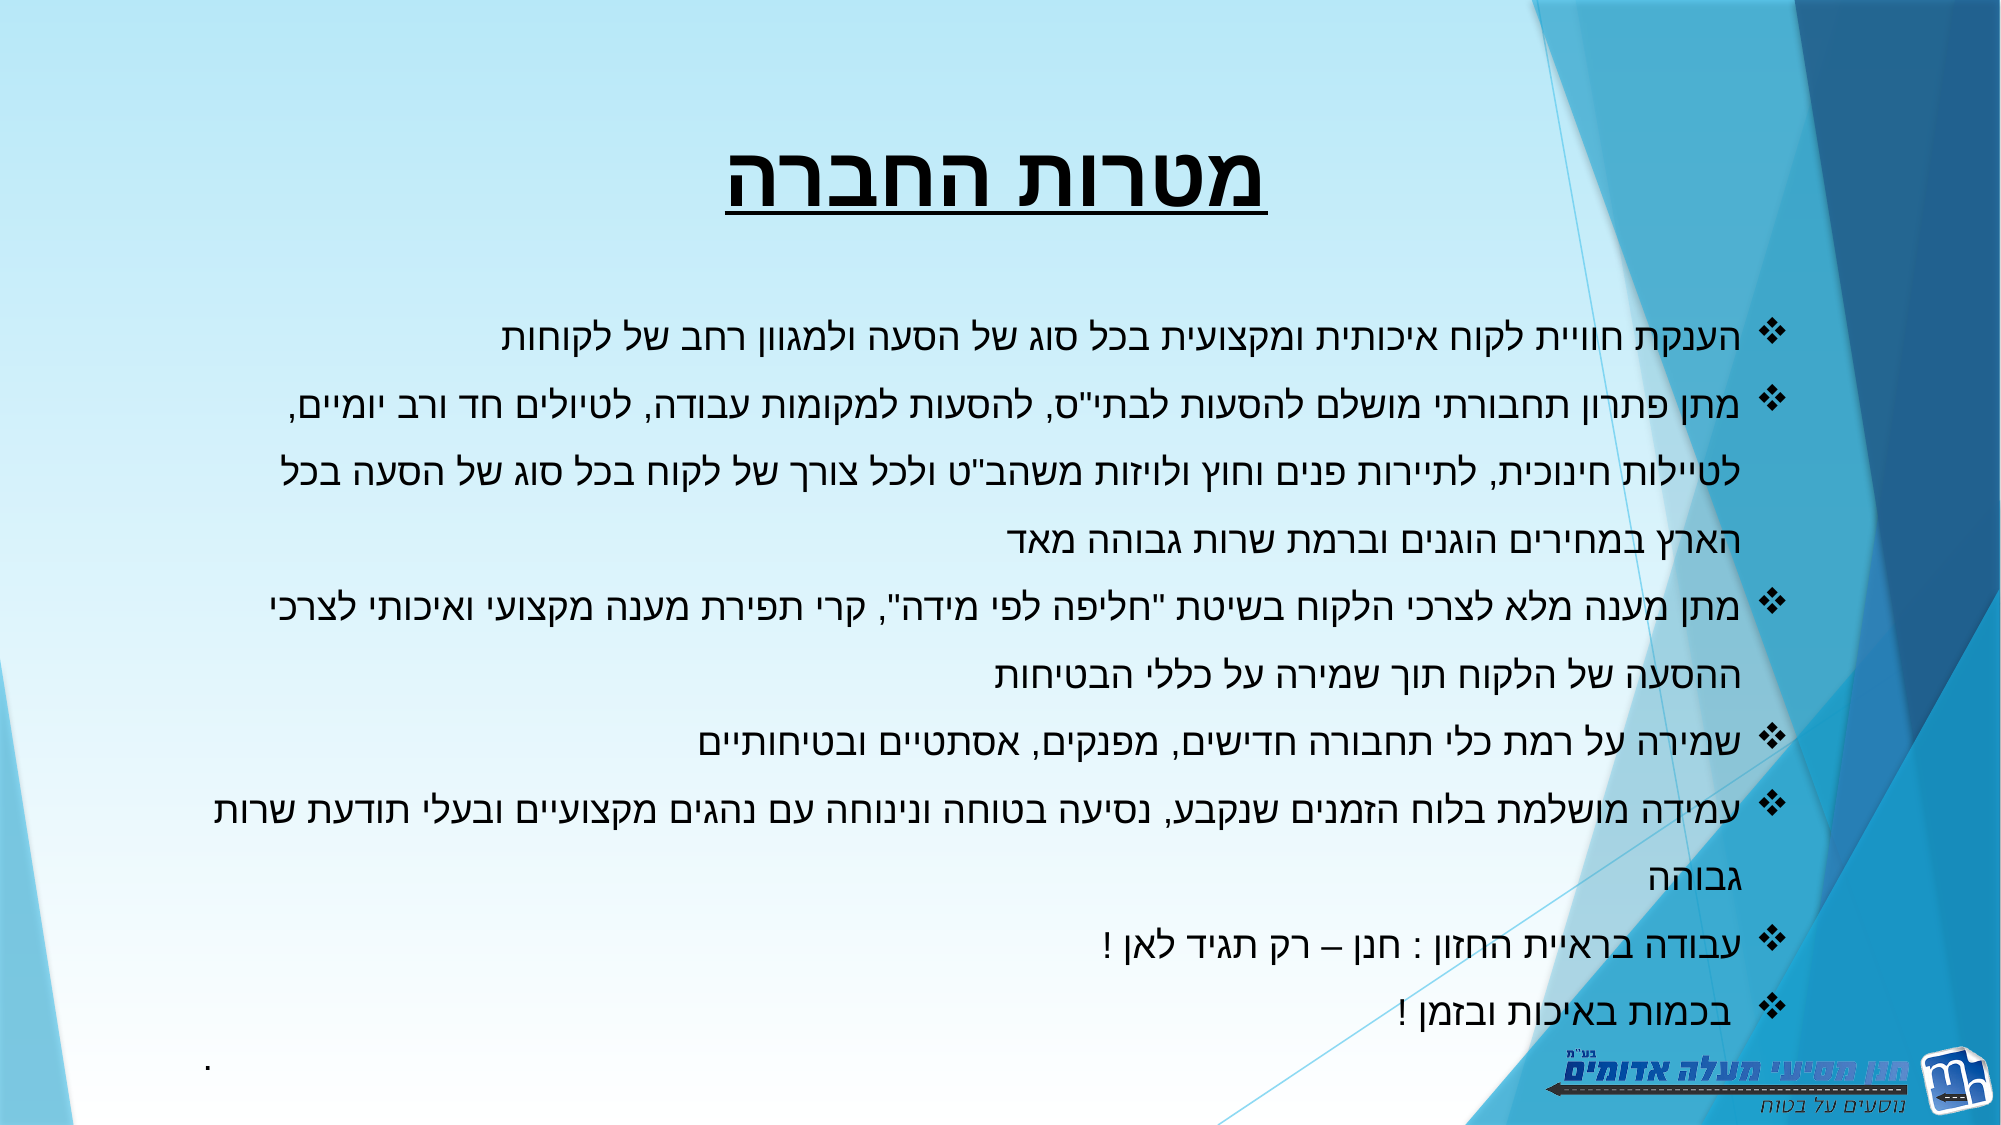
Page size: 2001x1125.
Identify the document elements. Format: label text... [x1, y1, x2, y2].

picture [1544, 1039, 2000, 1123]
text_box מטרות החברה הענקת חוויית לקוח איכותית ומקצועית בכל סוג של הסעה ולמגוון רחב של לקוחות מתן פתרון תחבורתי מושלם להסעות לבתי"ס, להסעות למקומות עבודה, לטיולים חד ורב יומיים, לטיילות חינוכית, לתיירות פנים וחוץ ולויזות משהב"ט ולכל צורך של לקוח בכל סוג של הסעה בכל הארץ במחירים הוגנים וברמת שרות גבוהה מאד מתן מענה מלא לצרכי הלקוח בשיטת "חליפה לפי מידה", קרי תפירת מענה מקצועי ואיכותי לצרכי ההסעה של הלקוח תוך שמירה על כללי הבטיחות שמירה על רמת כלי תחבורה חדישים, מפנקים, אסתטיים ובטיחותיים עמידה מושלמת בלוח הזמנים שנקבע, נסיעה בטוחה ונינוחה עם נהגים מקצועיים ובעלי תודעת שרות גבוהה עבודה בראיית החזון : חנן – רק תגיד לאן ! בכמות באיכות ובזמן ! . [187, 20, 1805, 1125]
